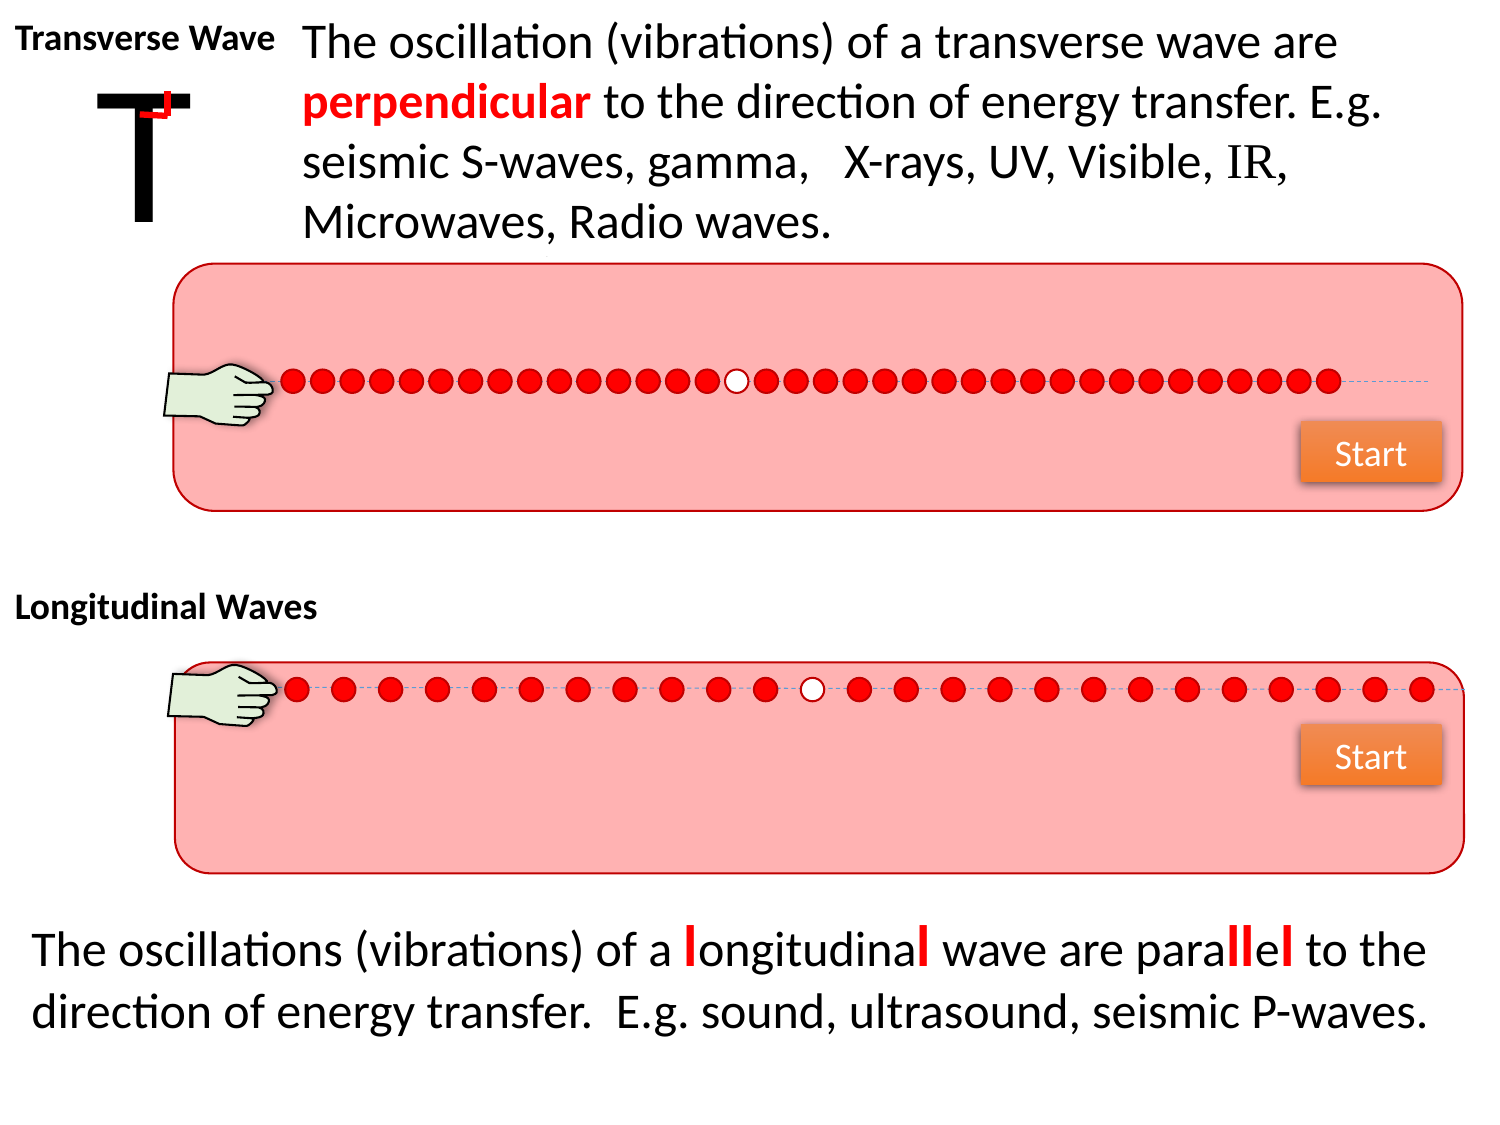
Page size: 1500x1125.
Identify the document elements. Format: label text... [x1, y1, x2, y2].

text_box [612, 690, 638, 703]
text_box [724, 368, 750, 381]
text_box [706, 690, 732, 703]
text_box The oscillations (vibrations) of a longitudinal wave are parallel to the direction of energy transfer. E.g. sound, ultrasound, seismic P-waves. [2, 895, 1500, 1030]
text_box [605, 368, 632, 381]
text_box [931, 368, 957, 381]
text_box [605, 382, 632, 394]
text_box [518, 690, 544, 703]
text_box [812, 382, 839, 394]
text_box [960, 368, 987, 381]
text_box [487, 368, 513, 381]
text_box [331, 690, 357, 703]
text_box The oscillation (vibrations) of a transverse wave are perpendicular to the direction of energy transfer. E.g. seismic S-waves, gamma, X-rays, UV, Visible, IR, Microwaves, Radio waves. [284, 13, 1500, 268]
text_box [1268, 690, 1294, 703]
text_box [457, 382, 484, 394]
text_box [1167, 368, 1194, 381]
text_box [783, 382, 809, 394]
text_box [1127, 690, 1154, 703]
text_box [286, 690, 310, 703]
text_box Start [1300, 421, 1442, 482]
text_box [1128, 676, 1154, 687]
text_box [369, 368, 395, 381]
text_box [846, 690, 873, 703]
text_box [471, 690, 498, 703]
text_box [1034, 676, 1060, 687]
text_box [635, 382, 661, 394]
text_box [518, 676, 544, 687]
text_box [1221, 676, 1247, 687]
text_box [872, 368, 898, 381]
text_box [1079, 382, 1105, 394]
text_box [1256, 382, 1283, 394]
text_box Longitudinal Waves [0, 574, 387, 635]
text_box [1362, 676, 1388, 687]
text_box [1286, 368, 1312, 381]
text_box [799, 690, 826, 703]
text_box [872, 382, 898, 394]
text_box [659, 690, 685, 703]
text_box [752, 690, 779, 703]
text_box [846, 676, 872, 687]
text_box [901, 382, 927, 394]
text_box [1227, 368, 1253, 381]
text_box [378, 676, 404, 687]
text_box [1315, 382, 1342, 394]
text_box [1286, 382, 1312, 394]
text_box [940, 690, 966, 703]
text_box [1168, 382, 1194, 394]
text_box [987, 676, 1013, 687]
text_box [1221, 690, 1248, 703]
text_box [812, 368, 839, 381]
text_box [635, 368, 661, 381]
text_box [398, 382, 425, 394]
text_box [931, 382, 957, 394]
text_box [694, 382, 720, 394]
text_box [893, 676, 919, 687]
text_box [254, 661, 1464, 687]
text_box [1020, 382, 1046, 394]
text_box [516, 368, 543, 381]
text_box [990, 368, 1016, 381]
text_box [694, 368, 721, 381]
text_box [1315, 690, 1341, 703]
text_box [1315, 368, 1342, 381]
text_box [659, 676, 685, 687]
text_box [428, 382, 454, 394]
text_box [1108, 368, 1135, 381]
text_box [369, 382, 395, 394]
text_box [990, 382, 1016, 394]
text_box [139, 90, 168, 117]
text_box Transverse Wave [0, 5, 287, 66]
text_box [565, 676, 591, 687]
text_box [546, 382, 573, 394]
text_box [190, 661, 227, 667]
text_box The oscillation (vibrations) of a transverse wave are perpendicular to the direction of energy transfer. E.g. seismic S-waves, gamma, X-rays, UV, Visible, IR, Microwaves, Radio waves. [287, 1, 1500, 257]
text_box T [80, 14, 205, 270]
text_box The oscillations (vibrations) of a longitudinal wave are parallel to the direction of energy transfer. E.g. sound, ultrasound, seismic P-waves. [16, 900, 1500, 1046]
text_box [517, 382, 543, 394]
text_box [280, 368, 306, 381]
text_box [612, 676, 638, 687]
text_box [1138, 382, 1164, 394]
text_box [1268, 676, 1294, 687]
text_box [800, 676, 825, 687]
text_box [753, 368, 780, 381]
text_box [398, 368, 425, 381]
text_box [706, 676, 732, 687]
text_box [286, 676, 310, 687]
text_box [173, 690, 1466, 875]
text_box Start [1300, 724, 1442, 785]
text_box [1081, 690, 1107, 703]
text_box [901, 368, 928, 381]
text_box [940, 676, 966, 687]
text_box [309, 368, 336, 381]
text_box [842, 368, 868, 381]
text_box [457, 368, 484, 381]
text_box [565, 690, 591, 703]
text_box [377, 690, 404, 703]
text_box [893, 690, 919, 703]
text_box [664, 368, 691, 381]
text_box [960, 382, 987, 394]
text_box [1409, 676, 1435, 687]
text_box [987, 690, 1013, 703]
text_box [724, 382, 750, 394]
text_box [1174, 690, 1201, 703]
text_box [576, 368, 602, 381]
text_box [1079, 368, 1105, 381]
text_box [487, 382, 513, 394]
text_box [331, 676, 357, 687]
text_box [172, 262, 1464, 512]
text_box [753, 382, 780, 394]
text_box [471, 676, 497, 687]
text_box [282, 382, 306, 394]
text_box [1197, 368, 1223, 381]
text_box [1197, 382, 1223, 394]
text_box [576, 382, 602, 394]
text_box [1108, 382, 1135, 394]
text_box [783, 368, 809, 381]
text_box [1362, 690, 1388, 703]
text_box [842, 382, 868, 394]
text_box [753, 676, 779, 687]
text_box [162, 363, 274, 427]
text_box [546, 368, 573, 381]
text_box [1175, 676, 1200, 687]
text_box [1020, 368, 1046, 381]
text_box [424, 690, 451, 703]
text_box [1049, 368, 1075, 381]
text_box [1227, 382, 1253, 394]
text_box [1034, 690, 1060, 703]
text_box [339, 368, 365, 381]
text_box [1081, 676, 1107, 687]
text_box [428, 368, 454, 381]
text_box [1138, 368, 1164, 381]
text_box [425, 676, 450, 687]
text_box [1315, 676, 1341, 687]
text_box [339, 382, 365, 394]
text_box [664, 382, 691, 394]
text_box [309, 382, 336, 394]
text_box [1409, 690, 1435, 703]
text_box [166, 663, 278, 727]
text_box [1256, 368, 1283, 381]
text_box [1049, 382, 1075, 394]
